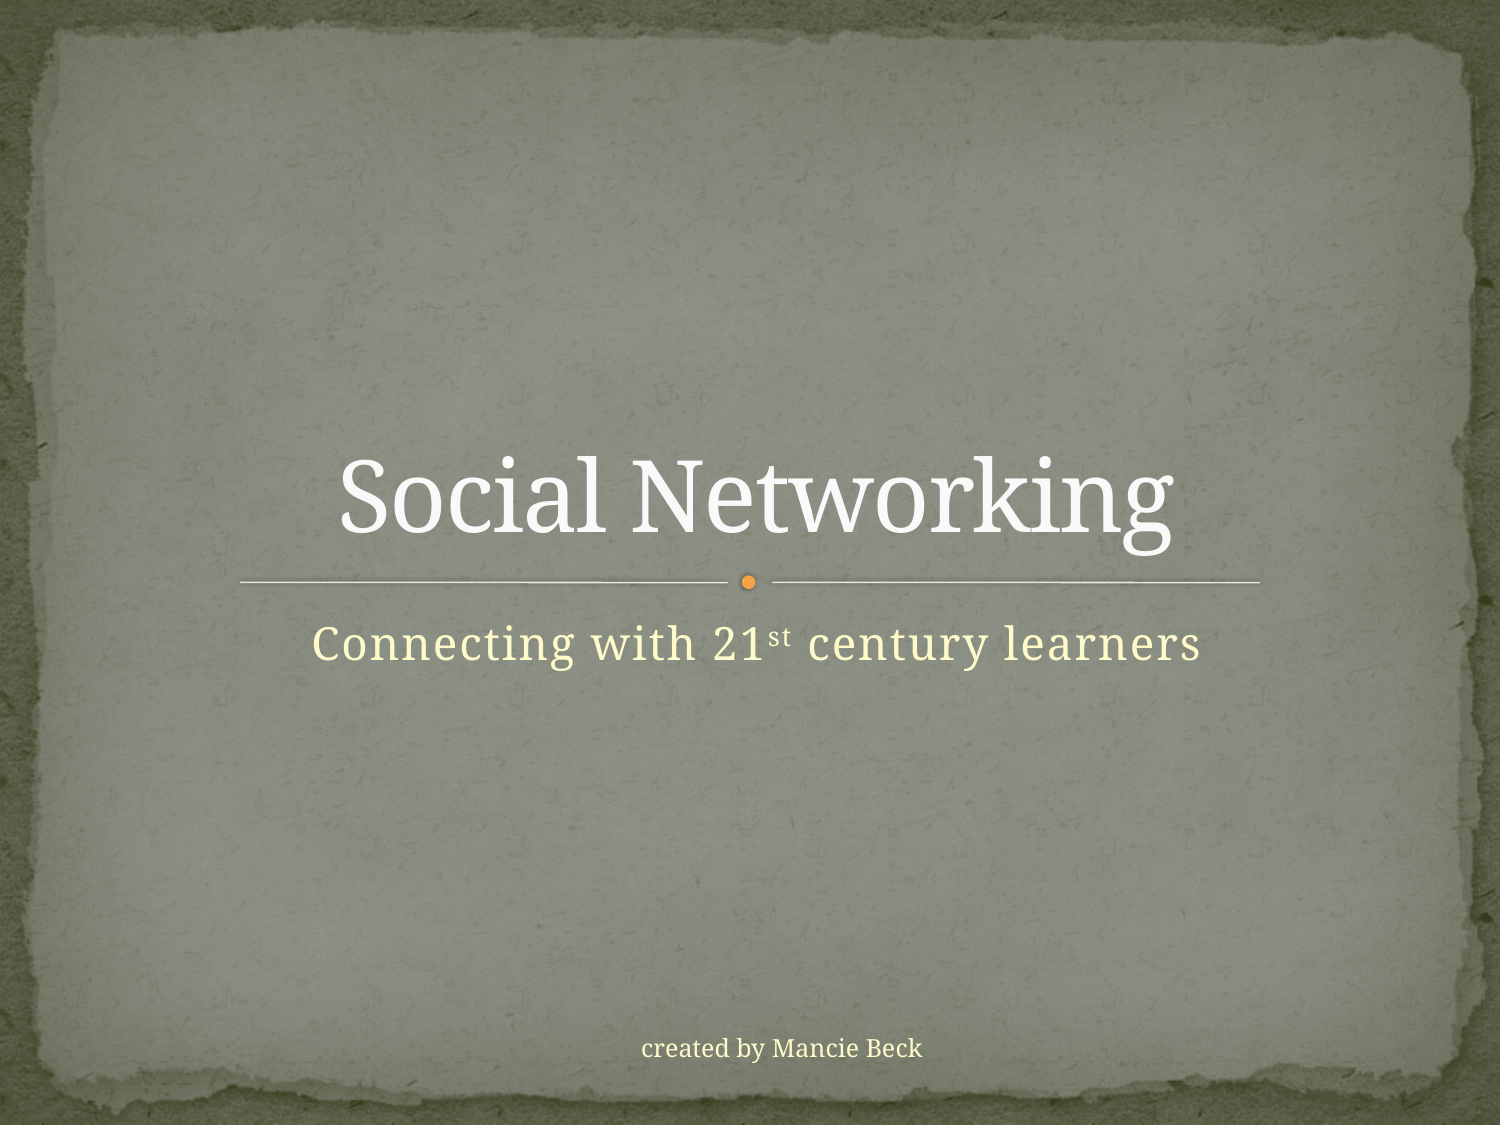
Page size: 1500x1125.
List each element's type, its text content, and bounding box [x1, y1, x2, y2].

title Social Networking [74, 235, 1438, 561]
footer created by Mancie Beck [350, 1017, 938, 1081]
subtitle Connecting with 21st century learners [75, 606, 1438, 795]
